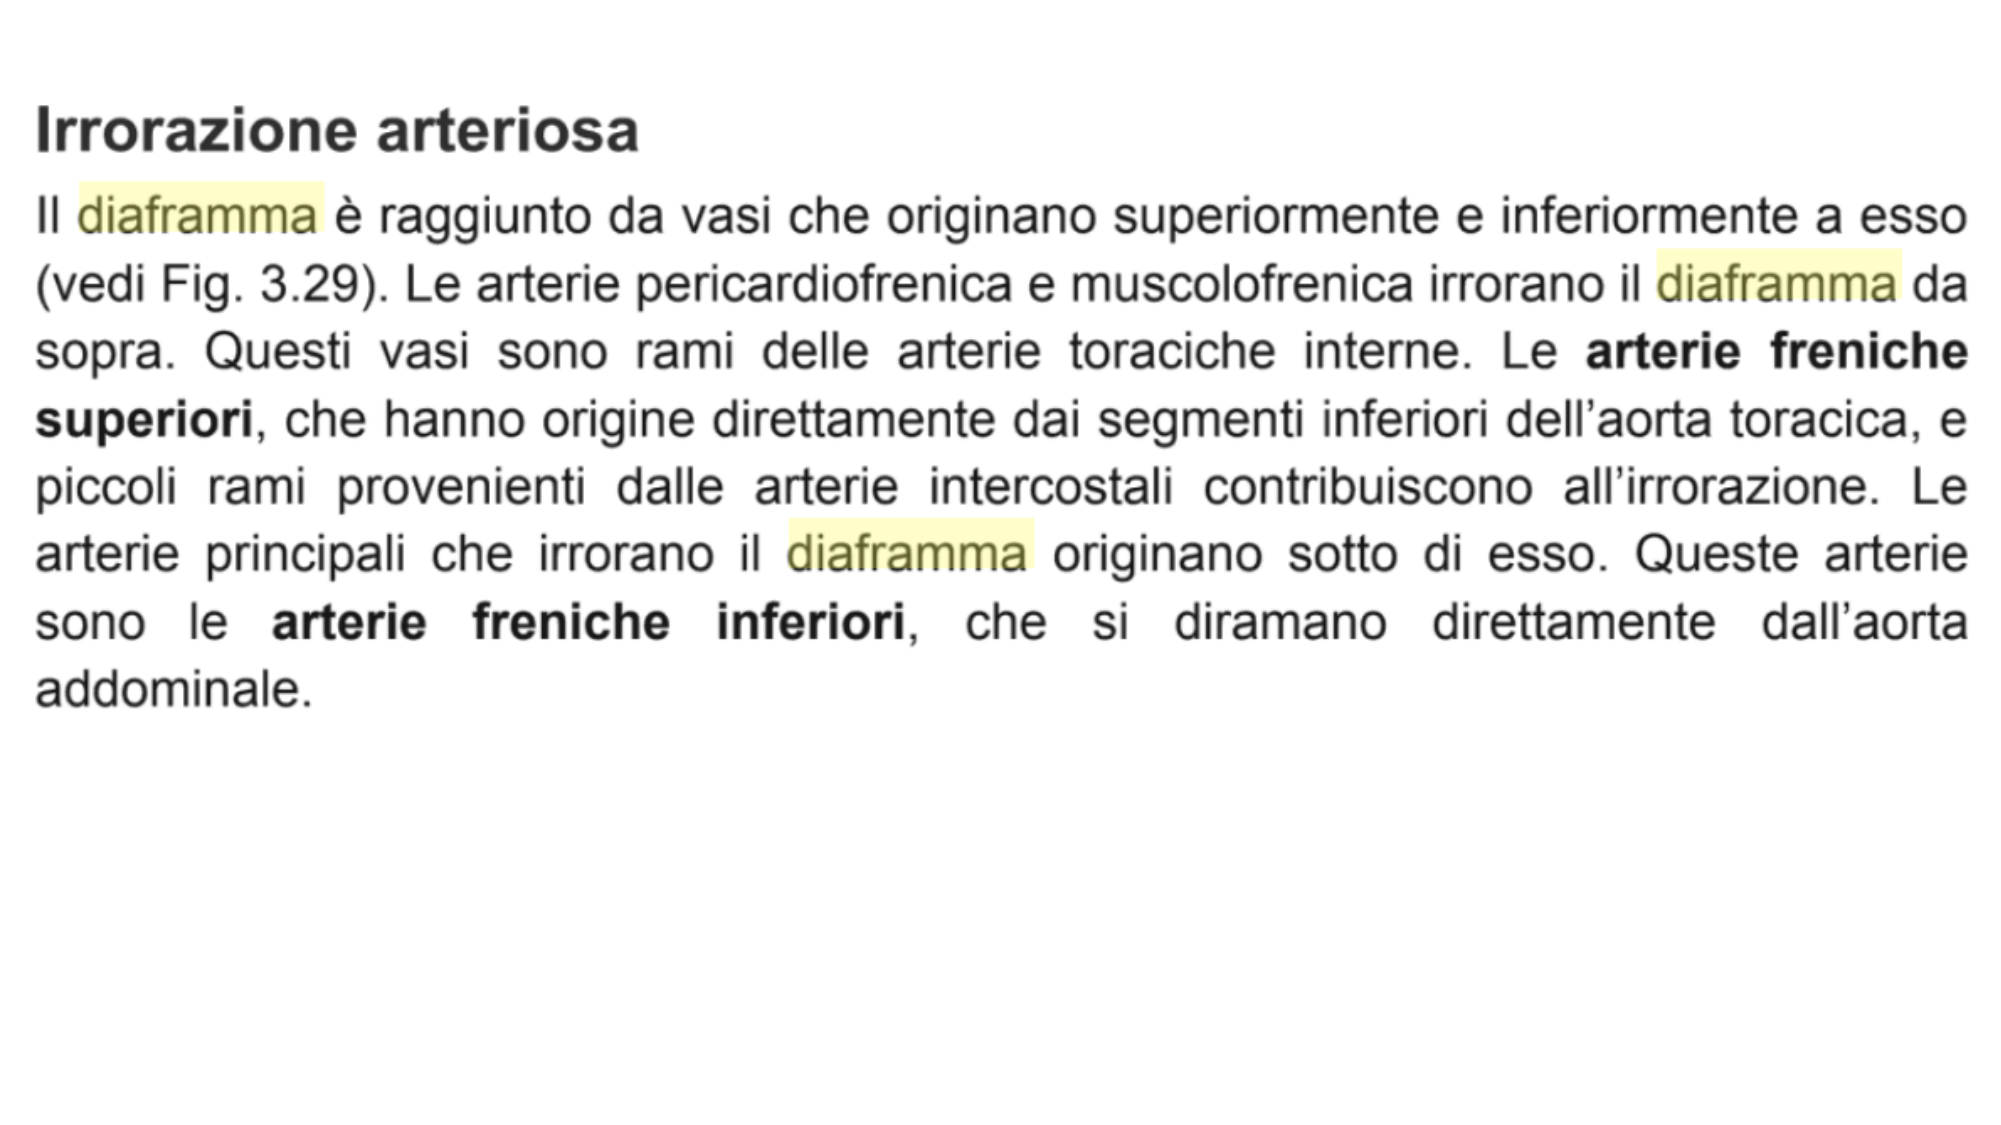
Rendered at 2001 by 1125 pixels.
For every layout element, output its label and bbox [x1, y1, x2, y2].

picture [0, 67, 2000, 737]
